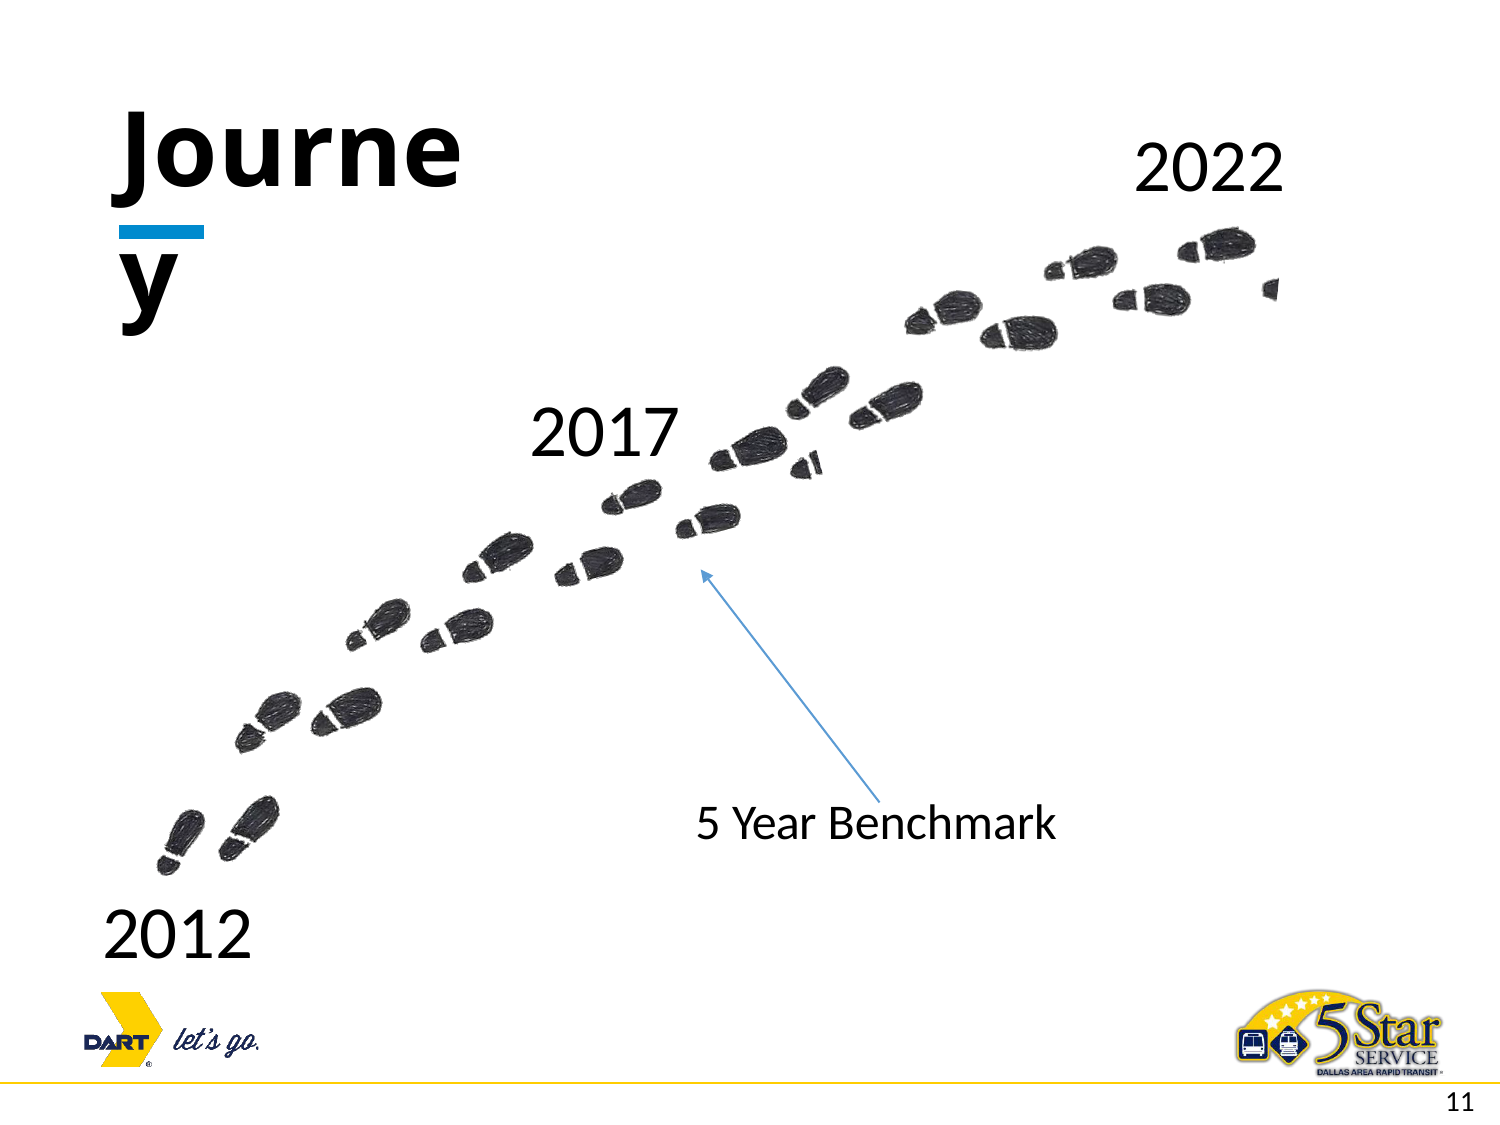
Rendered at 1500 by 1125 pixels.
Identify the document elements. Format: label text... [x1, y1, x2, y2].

text_box [1221, 971, 1458, 1102]
text_box [778, 22, 1303, 505]
picture [84, 992, 259, 1067]
title Journey [117, 81, 469, 301]
text_box [700, 569, 871, 789]
text_box [53, 301, 890, 920]
text_box 5 Year Benchmark [693, 789, 1063, 850]
text_box 2012 [99, 883, 257, 974]
text_box 2017 [527, 381, 684, 472]
text_box 11 [1443, 1086, 1477, 1117]
text_box 2022 [1131, 116, 1288, 207]
